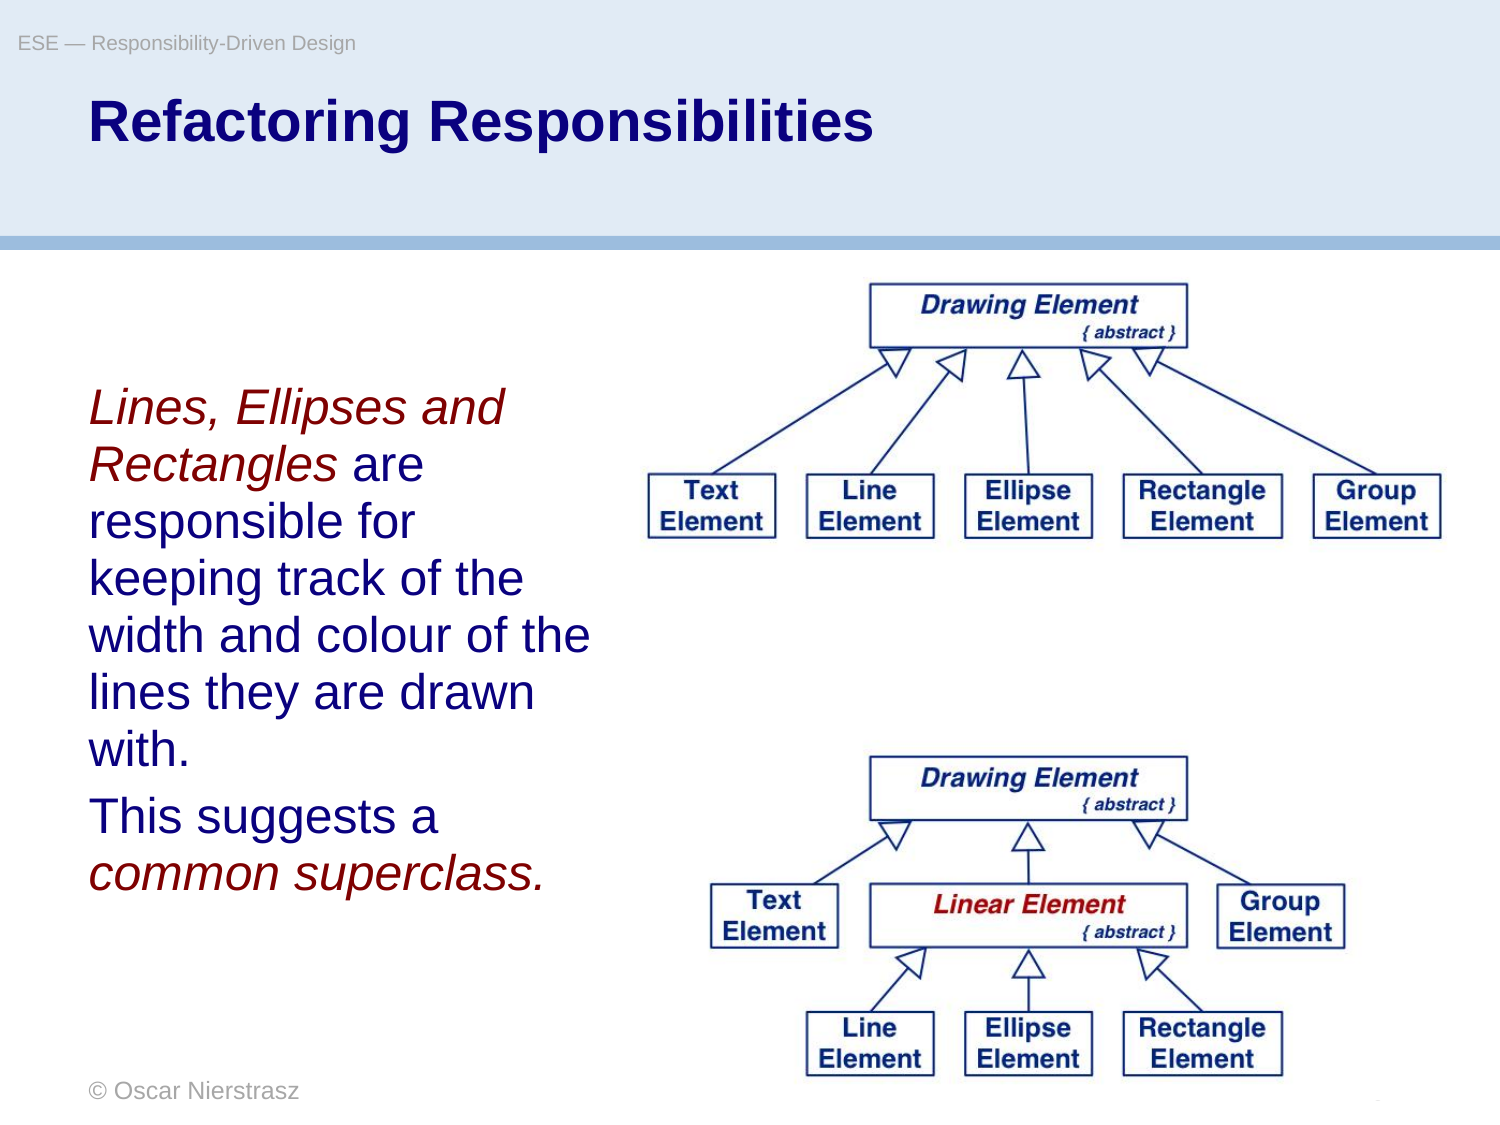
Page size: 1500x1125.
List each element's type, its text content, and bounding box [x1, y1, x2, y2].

footer ESE — Responsibility-Driven Design [17, 29, 904, 72]
slide_number © Oscar Nierstrasz [88, 1073, 618, 1104]
picture [622, 260, 1463, 1101]
list Lines, Ellipses and Rectangles are responsible for keeping track of the width and colour of the lines they are drawn with. This suggests a common superclass. [88, 271, 595, 1010]
title Refactoring Responsibilities [88, 90, 1413, 226]
